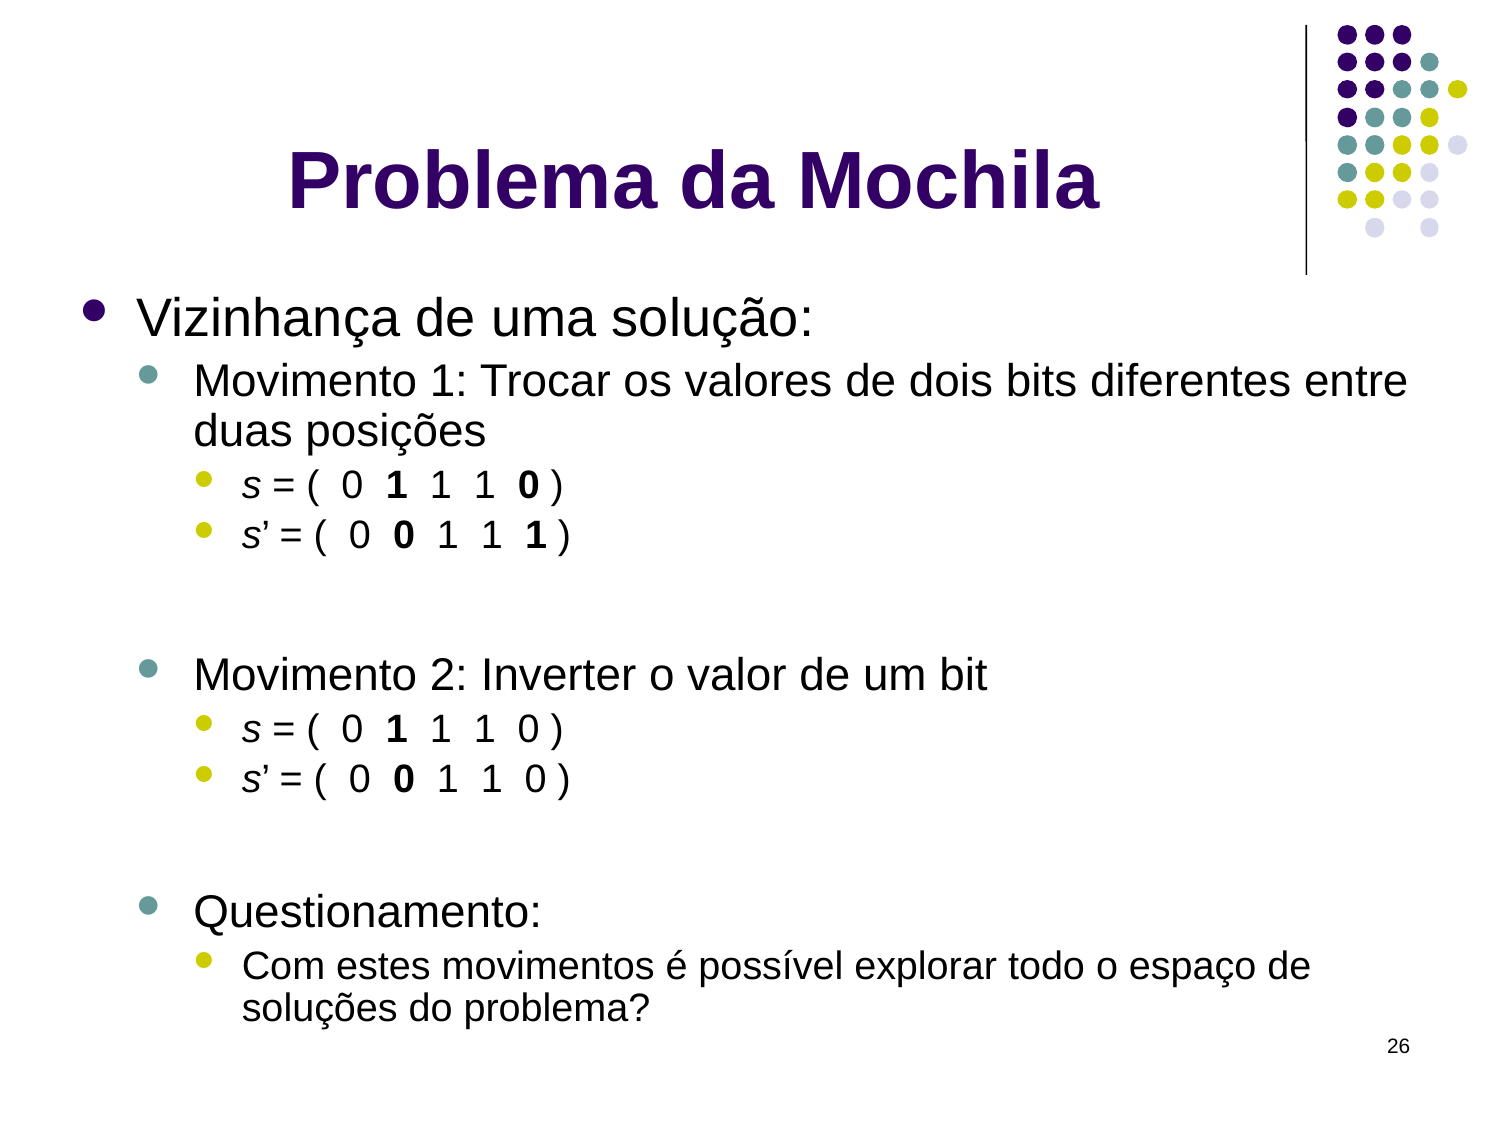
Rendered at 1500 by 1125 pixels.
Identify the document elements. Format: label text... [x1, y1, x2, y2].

title Problema da Mochila [75, 20, 1313, 233]
list Vizinhança de uma solução: Movimento 1: Trocar os valores de dois bits diferentes entre duas posições s = ( 0 1 1 1 0 ) s’ = ( 0 0 1 1 1 ) Movimento 2: Inverter o valor de um bit s = ( 0 1 1 1 0 ) s’ = ( 0 0 1 1 0 ) Questionamento: Com estes movimentos é possível explorar todo o espaço de soluções do problema? [64, 282, 1459, 1006]
slide_number 26 [1074, 1025, 1425, 1100]
